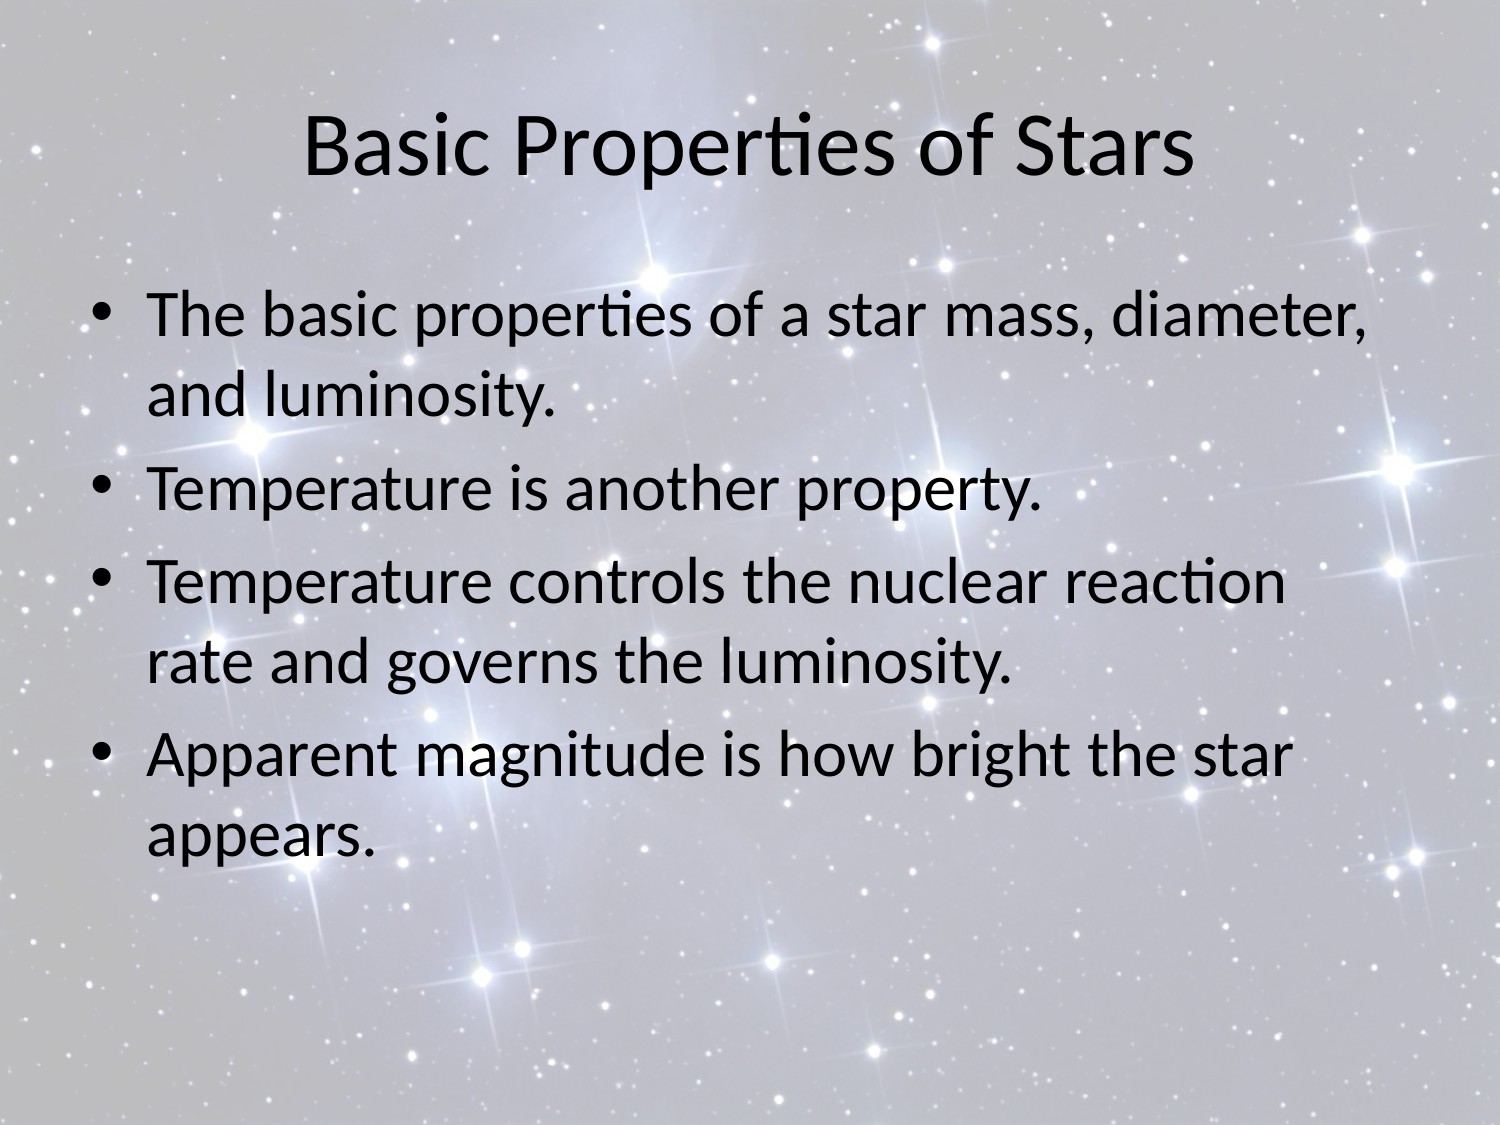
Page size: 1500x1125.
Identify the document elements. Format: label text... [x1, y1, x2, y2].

list The basic properties of a star mass, diameter, and luminosity. Temperature is another property. Temperature controls the nuclear reaction rate and governs the luminosity. Apparent magnitude is how bright the star appears. [75, 262, 1425, 1005]
title Basic Properties of Stars [75, 45, 1425, 233]
